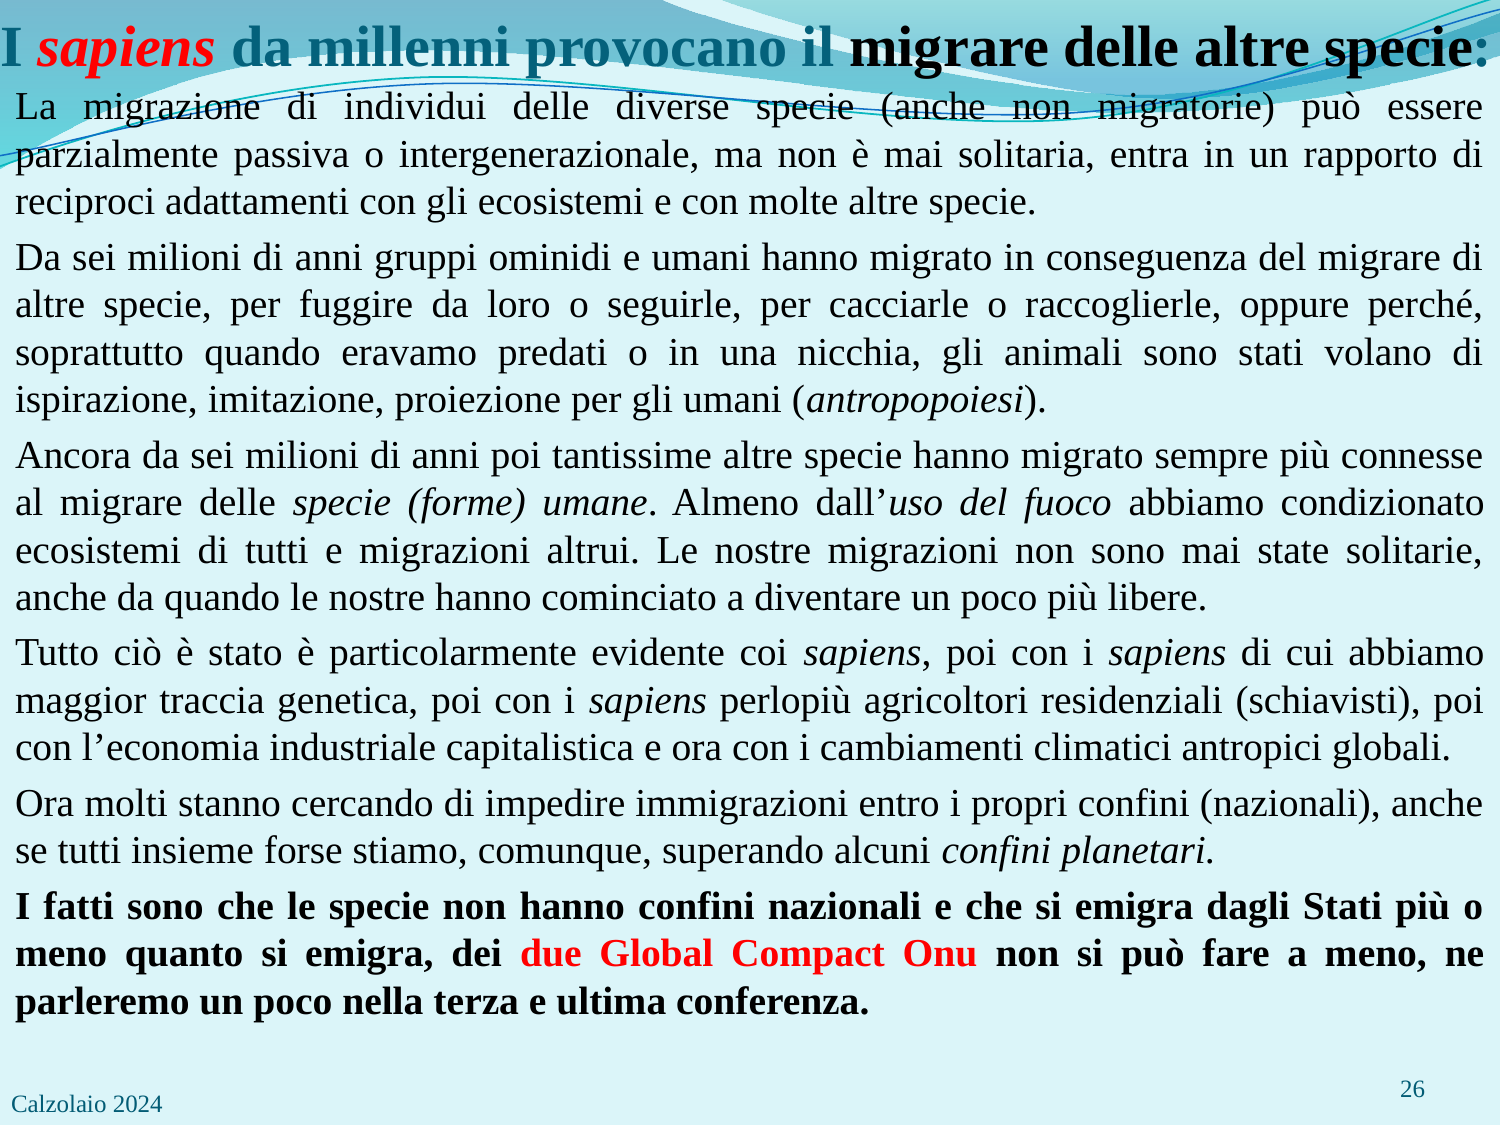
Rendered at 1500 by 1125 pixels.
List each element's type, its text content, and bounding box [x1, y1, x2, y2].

slide_number 26 [1299, 1042, 1425, 1103]
list La migrazione di individui delle diverse specie (anche non migratorie) può essere parzialmente passiva o intergenerazionale, ma non è mai solitaria, entra in un rapporto di reciproci adattamenti con gli ecosistemi e con molte altre specie. Da sei milioni di anni gruppi ominidi e umani hanno migrato in conseguenza del migrare di altre specie, per fuggire da loro o seguirle, per cacciarle o raccoglierle, oppure perché, soprattutto quando eravamo predati o in una nicchia, gli animali sono stati volano di ispirazione, imitazione, proiezione per gli umani (antropopoiesi). Ancora da sei milioni di anni poi tantissime altre specie hanno migrato sempre più connesse al migrare delle specie (forme) umane. Almeno dall’uso del fuoco abbiamo condizionato ecosistemi di tutti e migrazioni altrui. Le nostre migrazioni non sono mai state solitarie, anche da quando le nostre hanno cominciato a diventare un poco più libere. Tutto ciò è stato è particolarmente evidente coi sapiens, poi con i sapiens di cui abbiamo maggior traccia genetica, poi con i sapiens perlopiù agricoltori residenziali (schiavisti), poi con l’economia industriale capitalistica e ora con i cambiamenti climatici antropici globali. Ora molti stanno cercando di impedire immigrazioni entro i propri confini (nazionali), anche se tutti insieme forse stiamo, comunque, superando alcuni confini planetari. I fatti sono che le specie non hanno confini nazionali e che si emigra dagli Stati più o meno quanto si emigra, dei due Global Compact Onu non si può fare a meno, ne parleremo un poco nella terza e ultima conferenza. [0, 0, 1500, 1095]
footer Calzolaio 2024 [5, 1058, 988, 1118]
